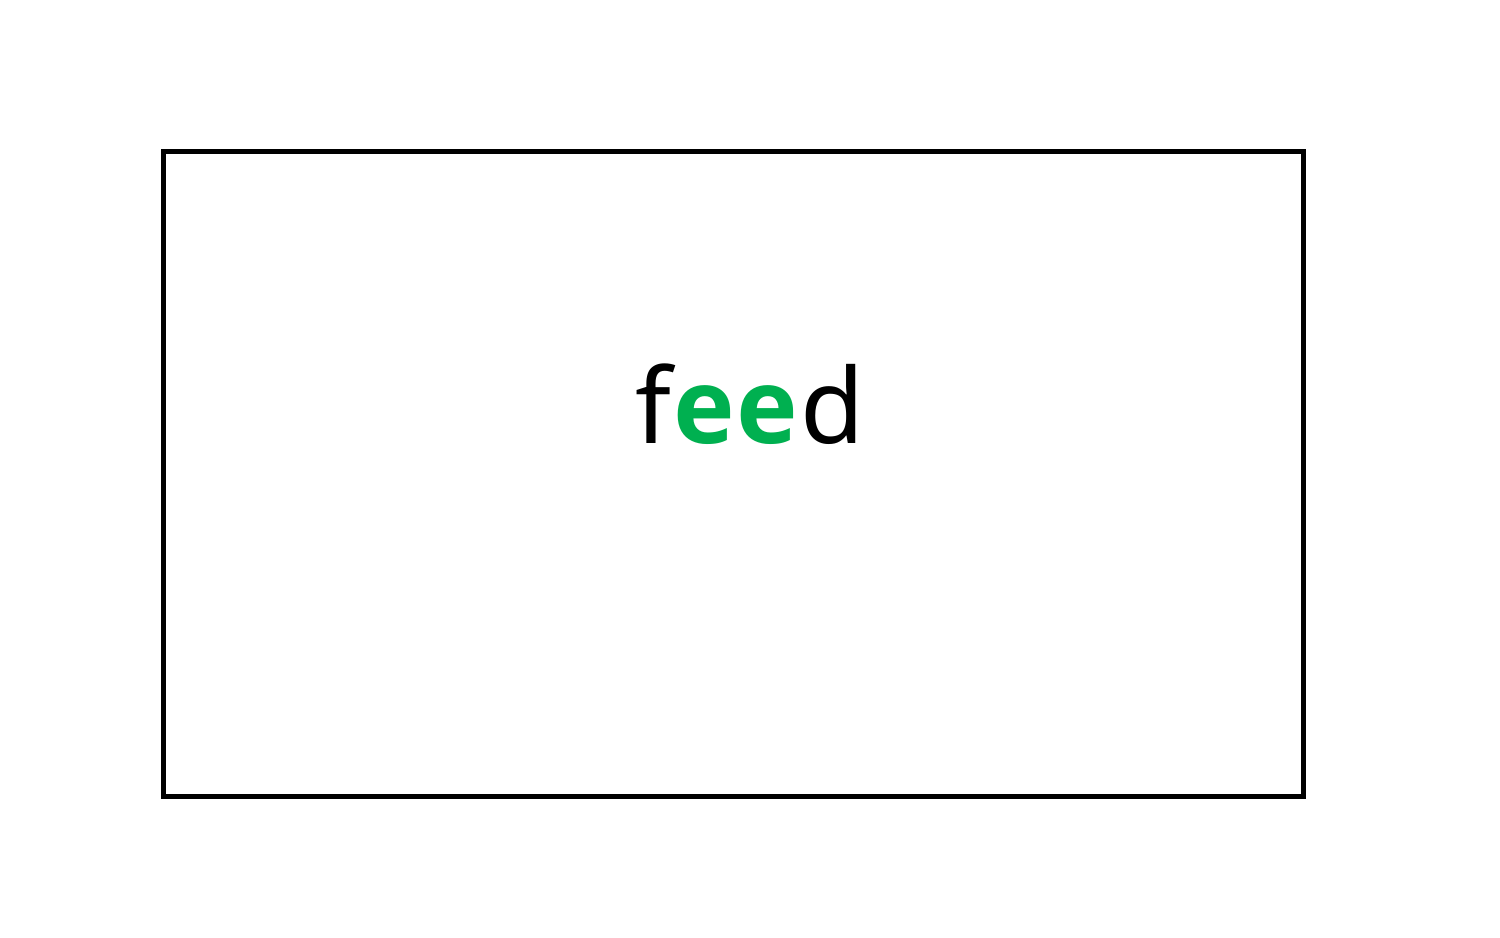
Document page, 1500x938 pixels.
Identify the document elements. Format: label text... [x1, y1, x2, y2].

text_box feed [620, 332, 880, 473]
text_box [163, 150, 1304, 797]
